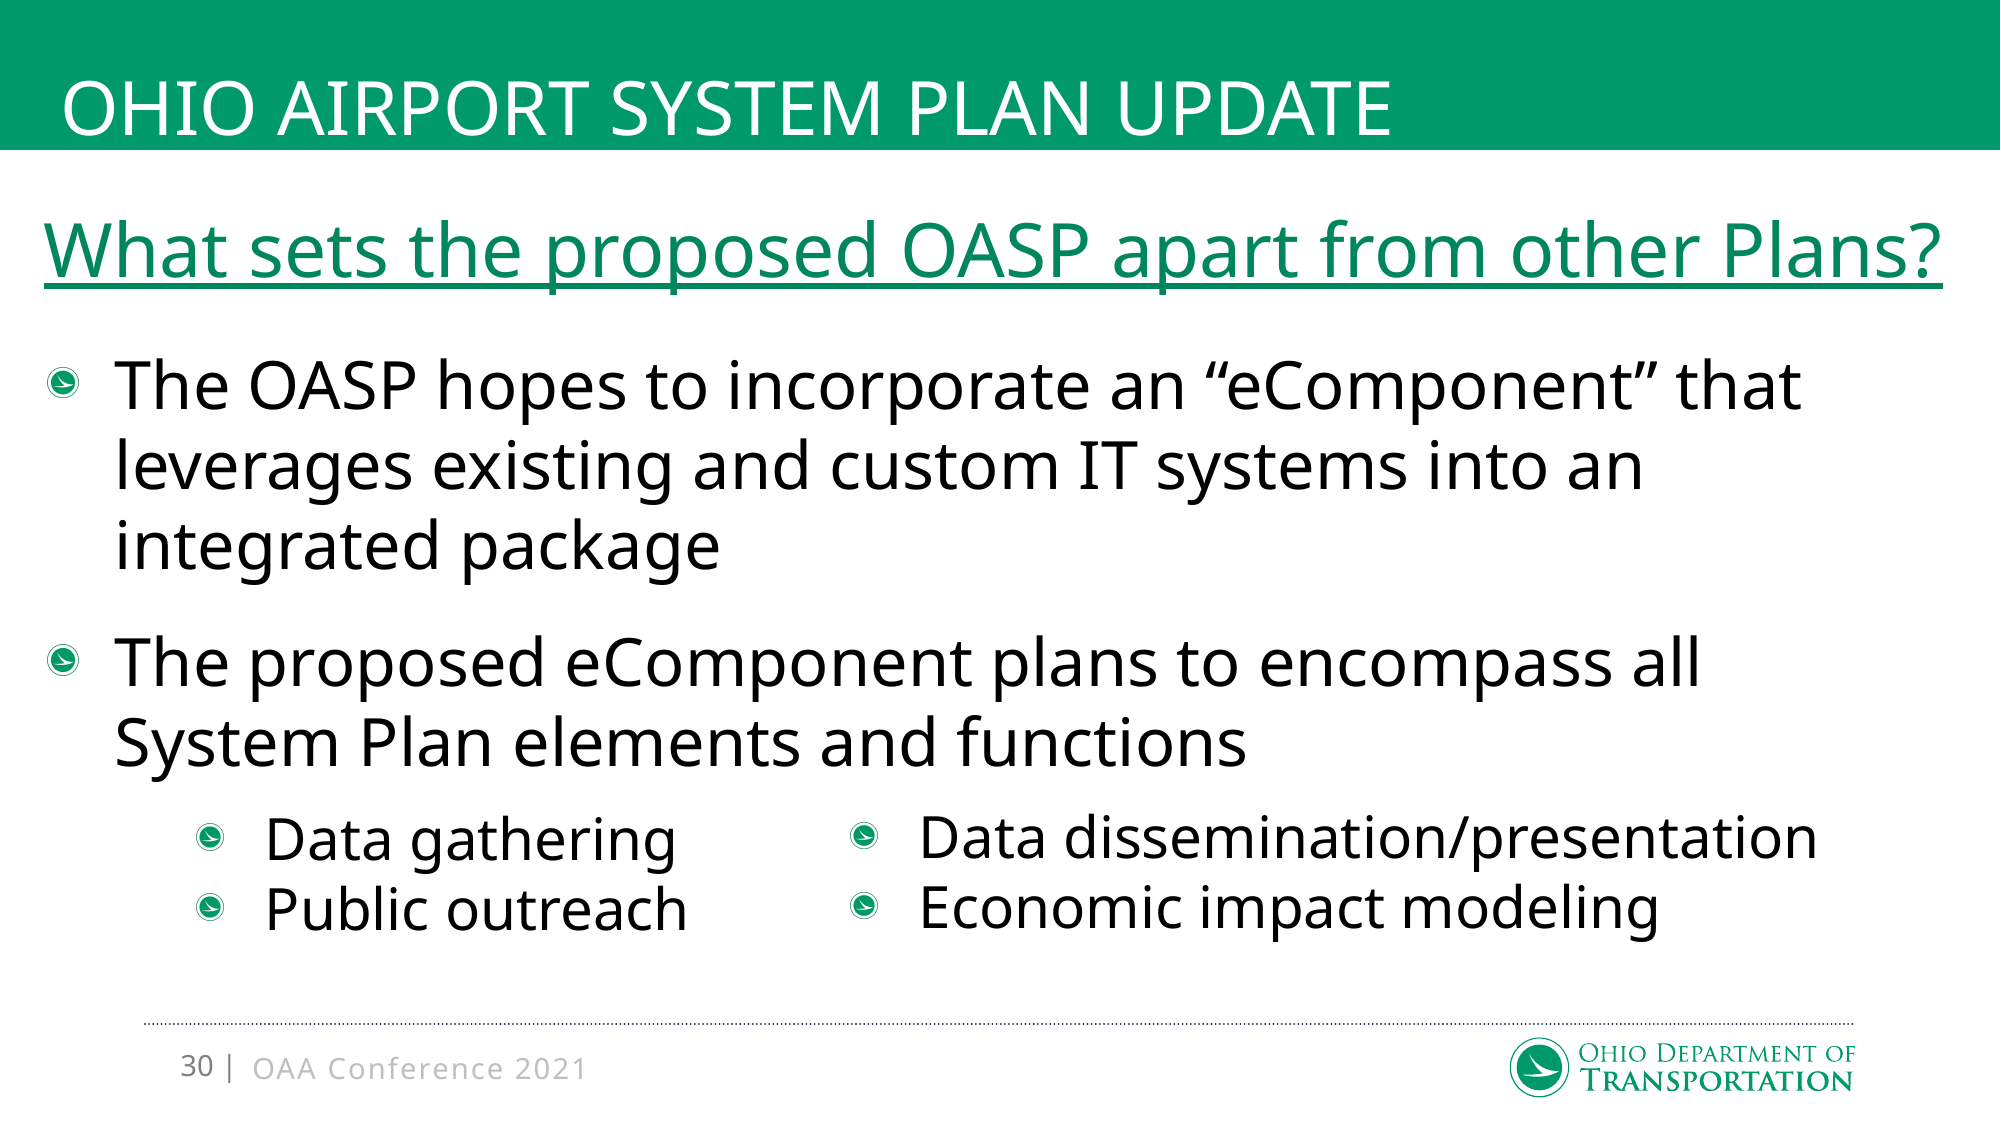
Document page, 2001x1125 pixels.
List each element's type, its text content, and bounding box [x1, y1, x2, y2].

picture [39, 636, 87, 684]
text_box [99, 792, 1888, 945]
list What sets the proposed OASP apart from other Plans? The OASP hopes to incorporate an “eComponent” that leverages existing and custom IT systems into an integrated package The proposed eComponent plans to encompass all System Plan elements and functions [24, 194, 1963, 824]
footer OAA Conference 2021 [237, 1037, 1510, 1098]
picture [39, 359, 87, 406]
title Ohio airport System plan UPDATE [0, 0, 2000, 151]
